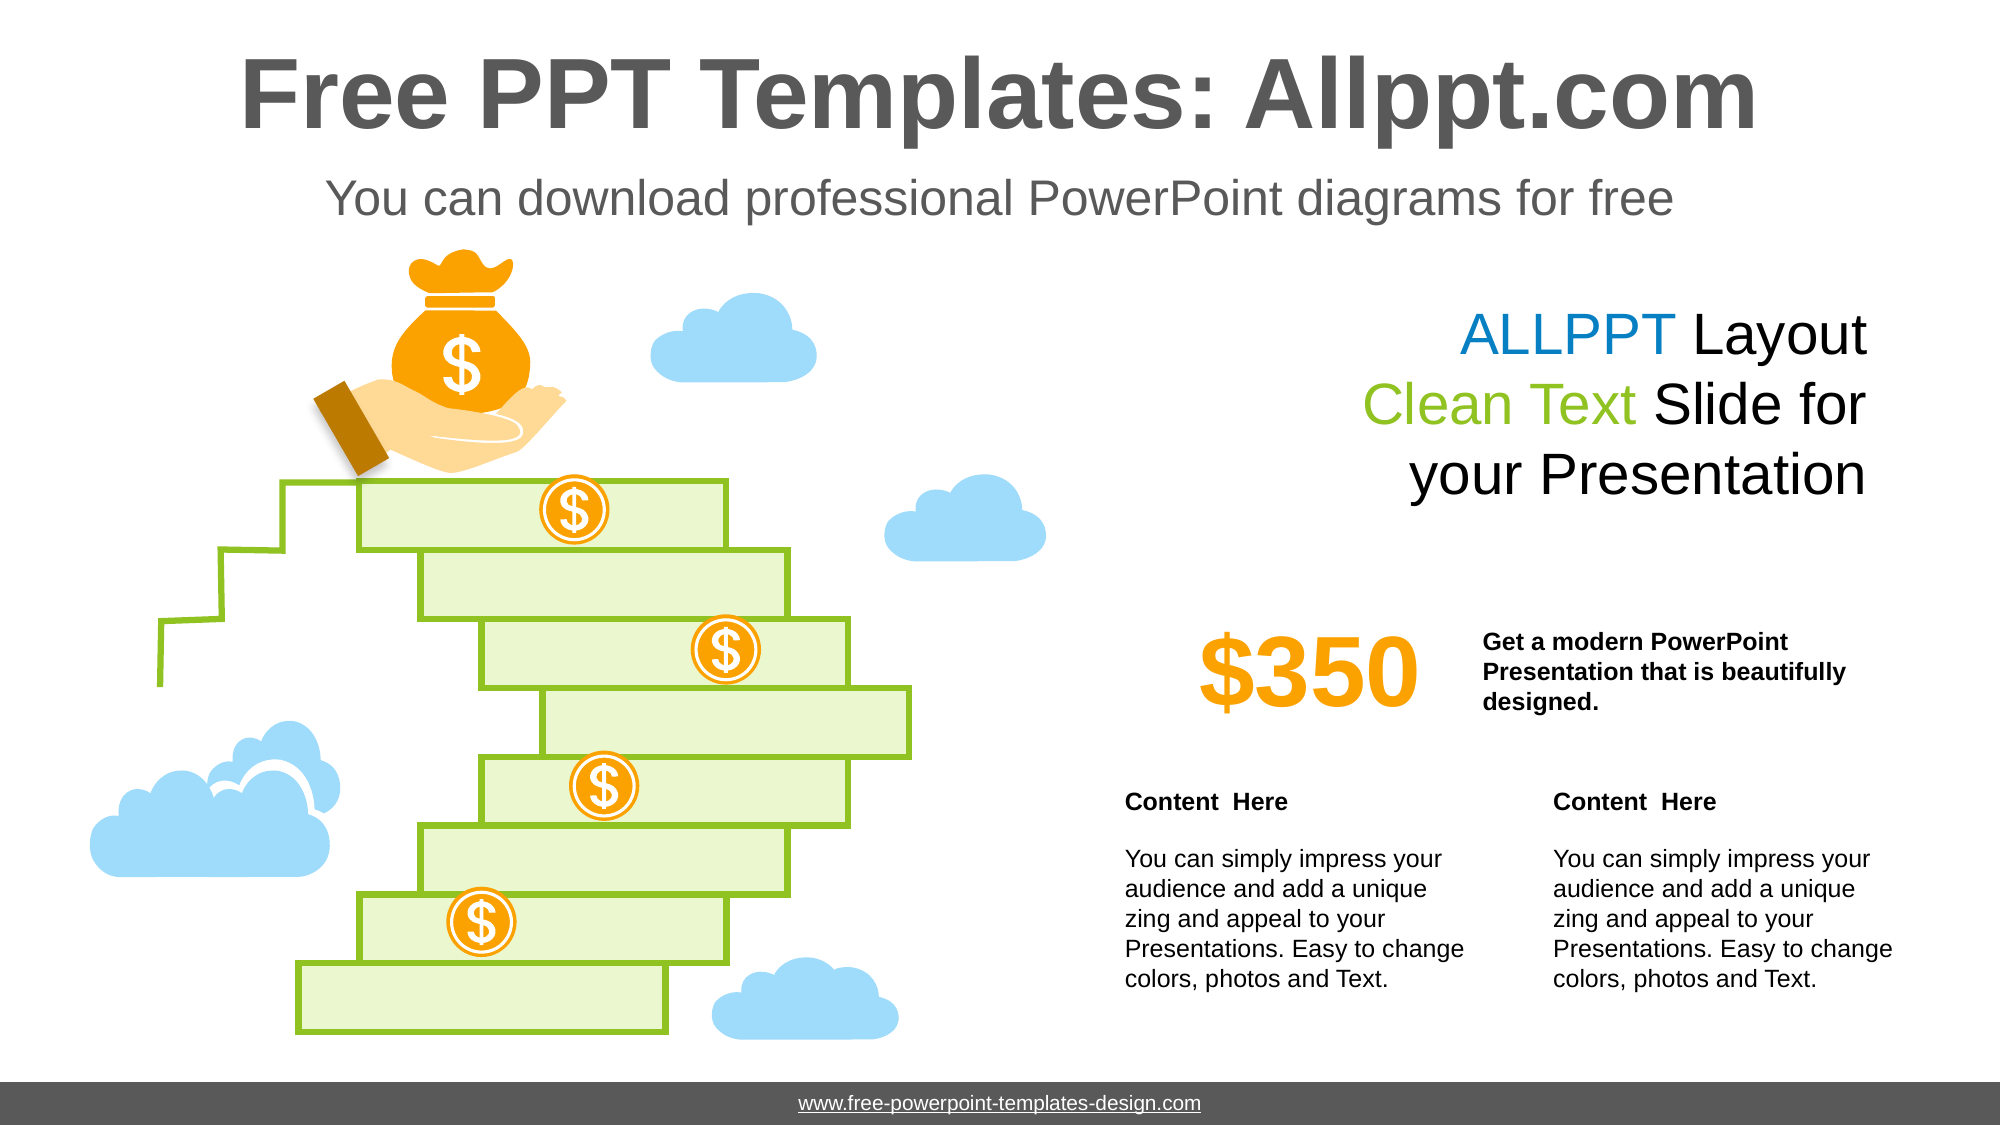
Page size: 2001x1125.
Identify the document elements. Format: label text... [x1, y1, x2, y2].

text_box $350 [1191, 606, 1435, 727]
text_box www.free-powerpoint-templates-design.com [0, 1082, 2000, 1123]
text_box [160, 481, 910, 1033]
text_box [649, 291, 818, 384]
list You can download professional PowerPoint diagrams for free [0, 164, 2000, 234]
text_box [539, 474, 610, 545]
text_box ALLPPT Layout Clean Text Slide for your Presentation [1278, 288, 1883, 514]
title Free PPT Templates: Allppt.com [0, 32, 2000, 161]
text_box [690, 614, 762, 685]
text_box [720, 1033, 892, 1041]
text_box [568, 750, 640, 821]
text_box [1538, 777, 1910, 1002]
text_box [318, 370, 562, 486]
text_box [375, 247, 549, 370]
text_box [88, 777, 160, 879]
text_box Get a modern PowerPoint Presentation that is beautifully designed. [1467, 617, 1883, 723]
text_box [1110, 777, 1482, 1002]
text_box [446, 886, 517, 958]
text_box [910, 473, 1048, 563]
